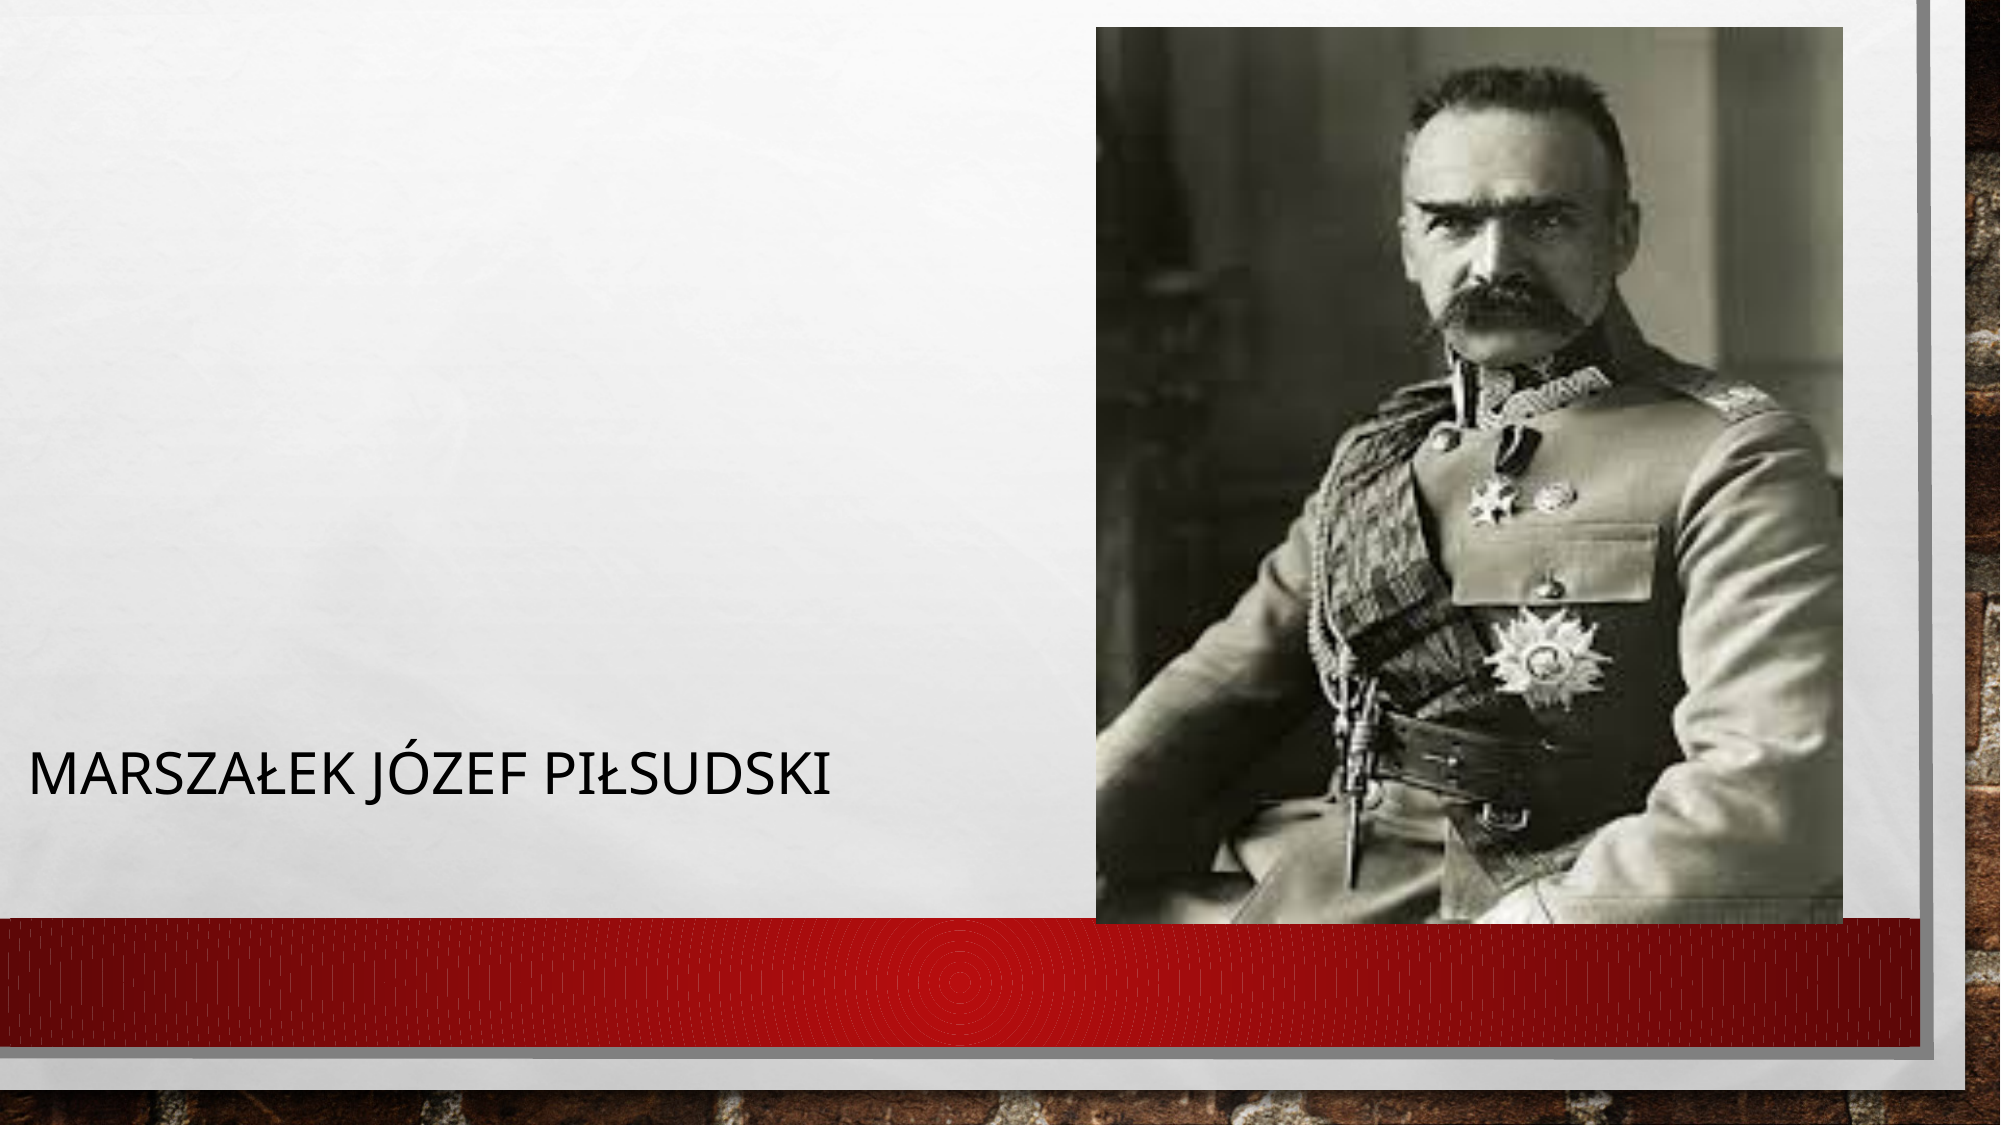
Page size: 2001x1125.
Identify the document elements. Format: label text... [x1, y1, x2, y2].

picture [0, 0, 2000, 1125]
picture [1096, 26, 1843, 924]
title Marszałek Józef Piłsudski [12, 592, 1155, 960]
